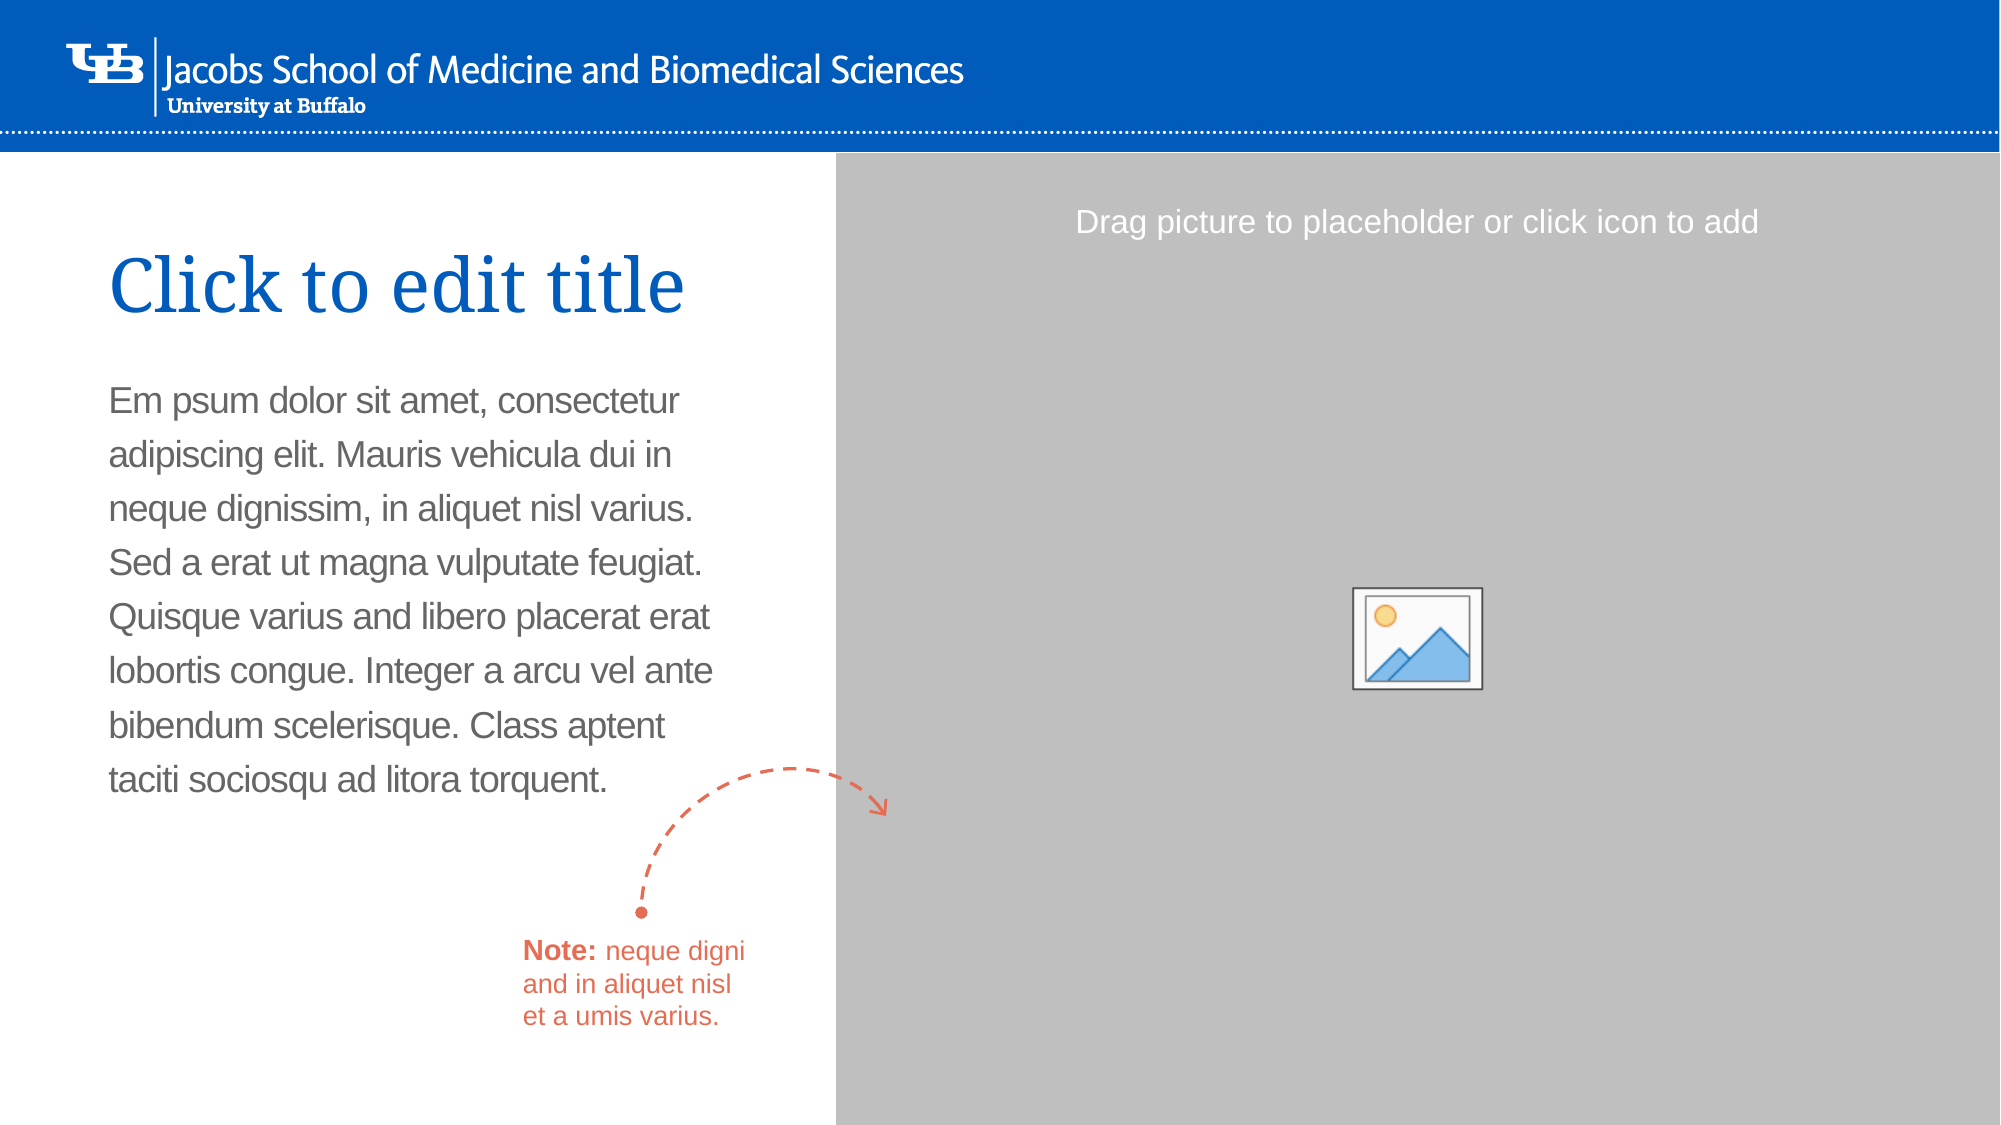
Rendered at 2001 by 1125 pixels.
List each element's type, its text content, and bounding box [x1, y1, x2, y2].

title Click to edit title [93, 216, 794, 335]
text_box Note: neque digni and in aliquet nisl et a umis varius. [508, 923, 811, 1039]
picture [0, 0, 2000, 1125]
list Em psum dolor sit amet, consectetur adipiscing elit. Mauris vehicula dui in neque dignissim, in aliquet nisl varius. Sed a erat ut magna vulputate feugiat. Quisque varius and libero placerat erat lobortis congue. Integer a arcu vel ante bibendum scelerisque. Class aptent taciti sociosqu ad litora torquent. [93, 359, 750, 814]
text_box [635, 768, 836, 919]
